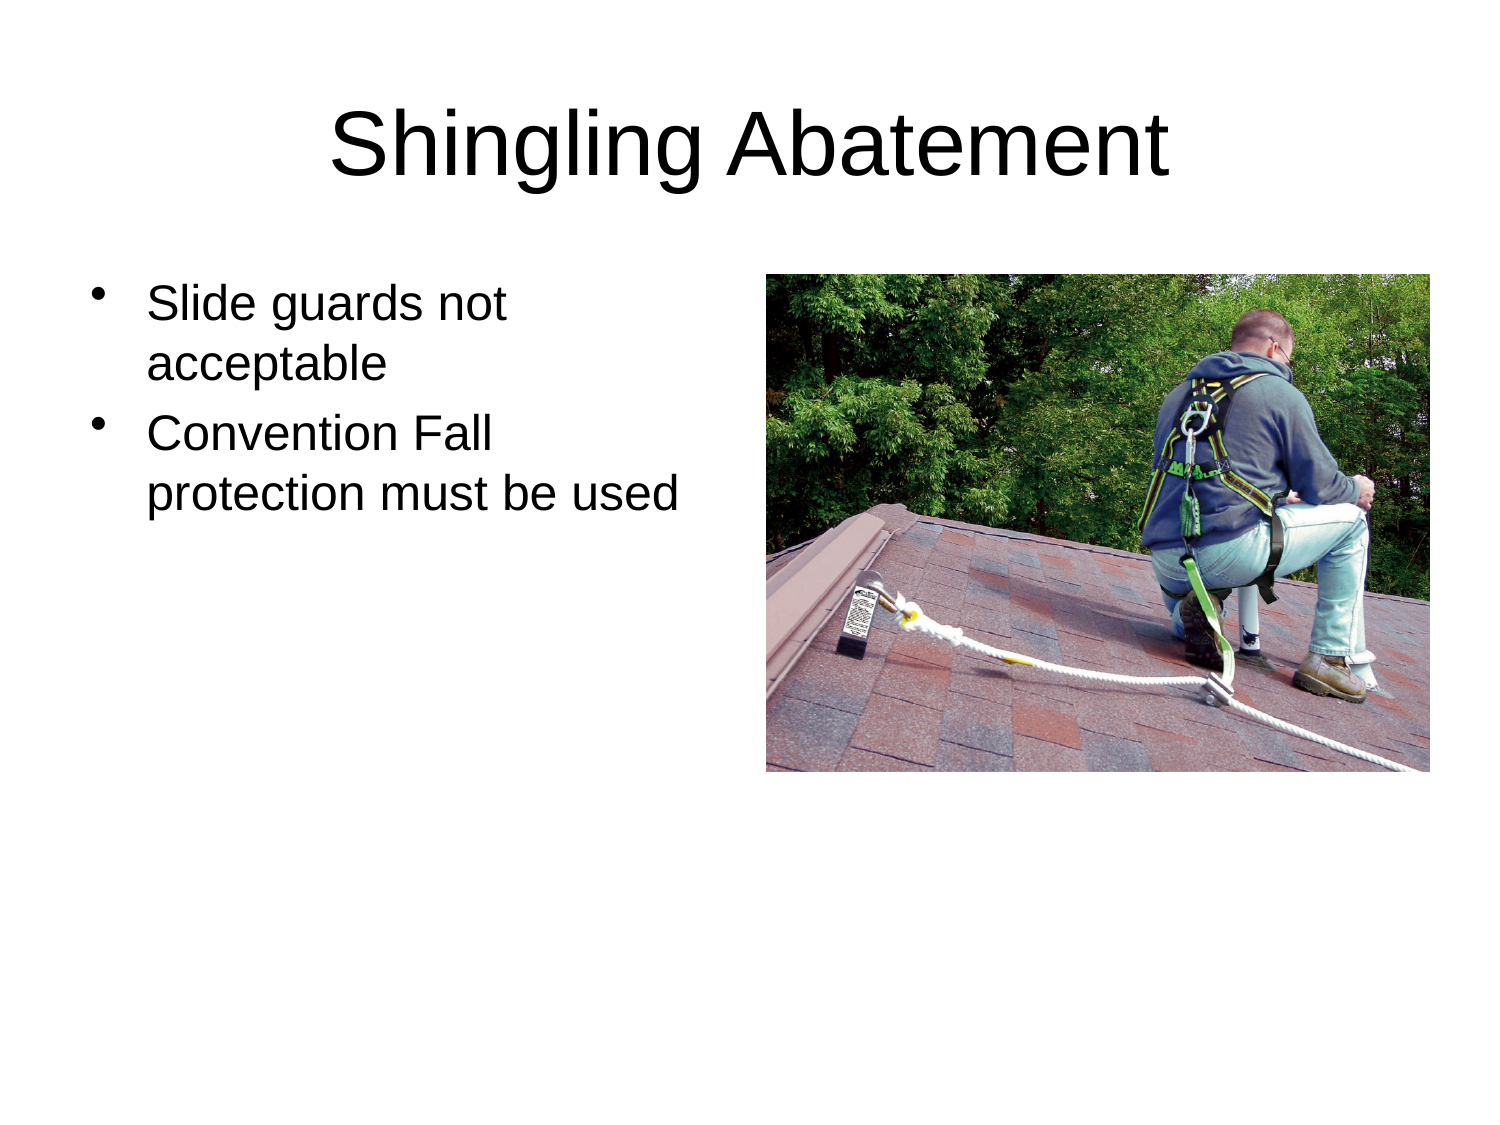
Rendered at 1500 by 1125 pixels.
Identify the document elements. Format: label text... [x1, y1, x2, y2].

title Shingling Abatement [75, 45, 1425, 233]
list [766, 274, 1430, 773]
list Slide guards not acceptable Convention Fall protection must be used [75, 262, 738, 1005]
